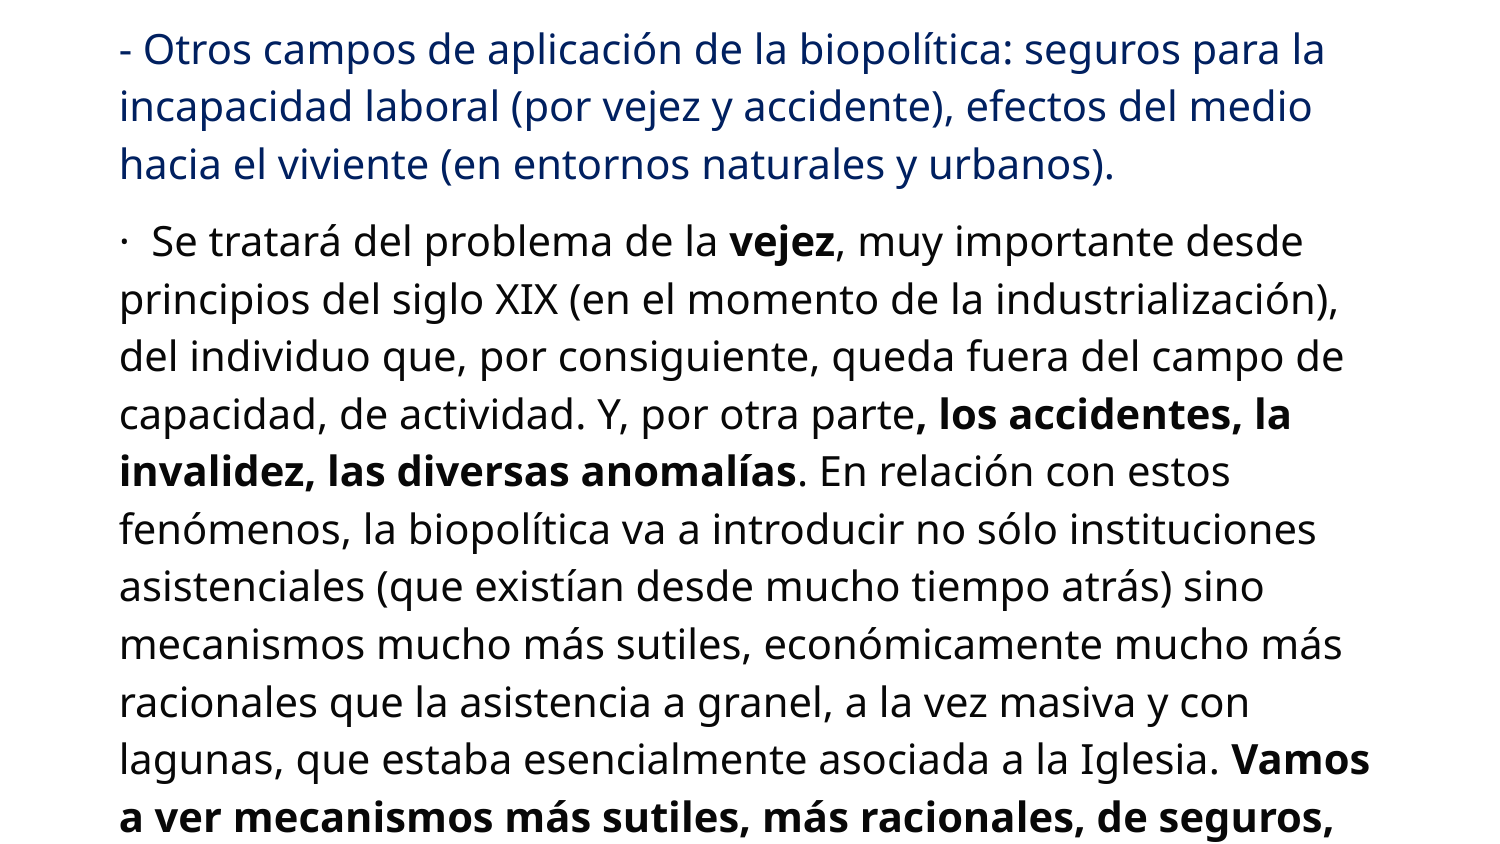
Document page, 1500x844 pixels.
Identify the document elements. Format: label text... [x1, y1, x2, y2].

list - Otros campos de aplicación de la biopolítica: seguros para la incapacidad laboral (por vejez y accidente), efectos del medio hacia el viviente (en entornos naturales y urbanos). · Se tratará del problema de la vejez, muy importante desde principios del siglo XIX (en el momento de la industrialización), del individuo que, por consiguiente, queda fuera del campo de capacidad, de actividad. Y, por otra parte, los accidentes, la invalidez, las diversas anomalías. En relación con estos fenómenos, la biopolítica va a introducir no sólo instituciones asistenciales (que existían desde mucho tiempo atrás) sino mecanismos mucho más sutiles, económicamente mucho más racionales que la asistencia a granel, a la vez masiva y con lagunas, que estaba esencialmente asociada a la Iglesia. Vamos a ver mecanismos más sutiles, más racionales, de seguros, de ahorro individual y colectivo, de seguridad, etcétera. [84, 0, 1393, 844]
